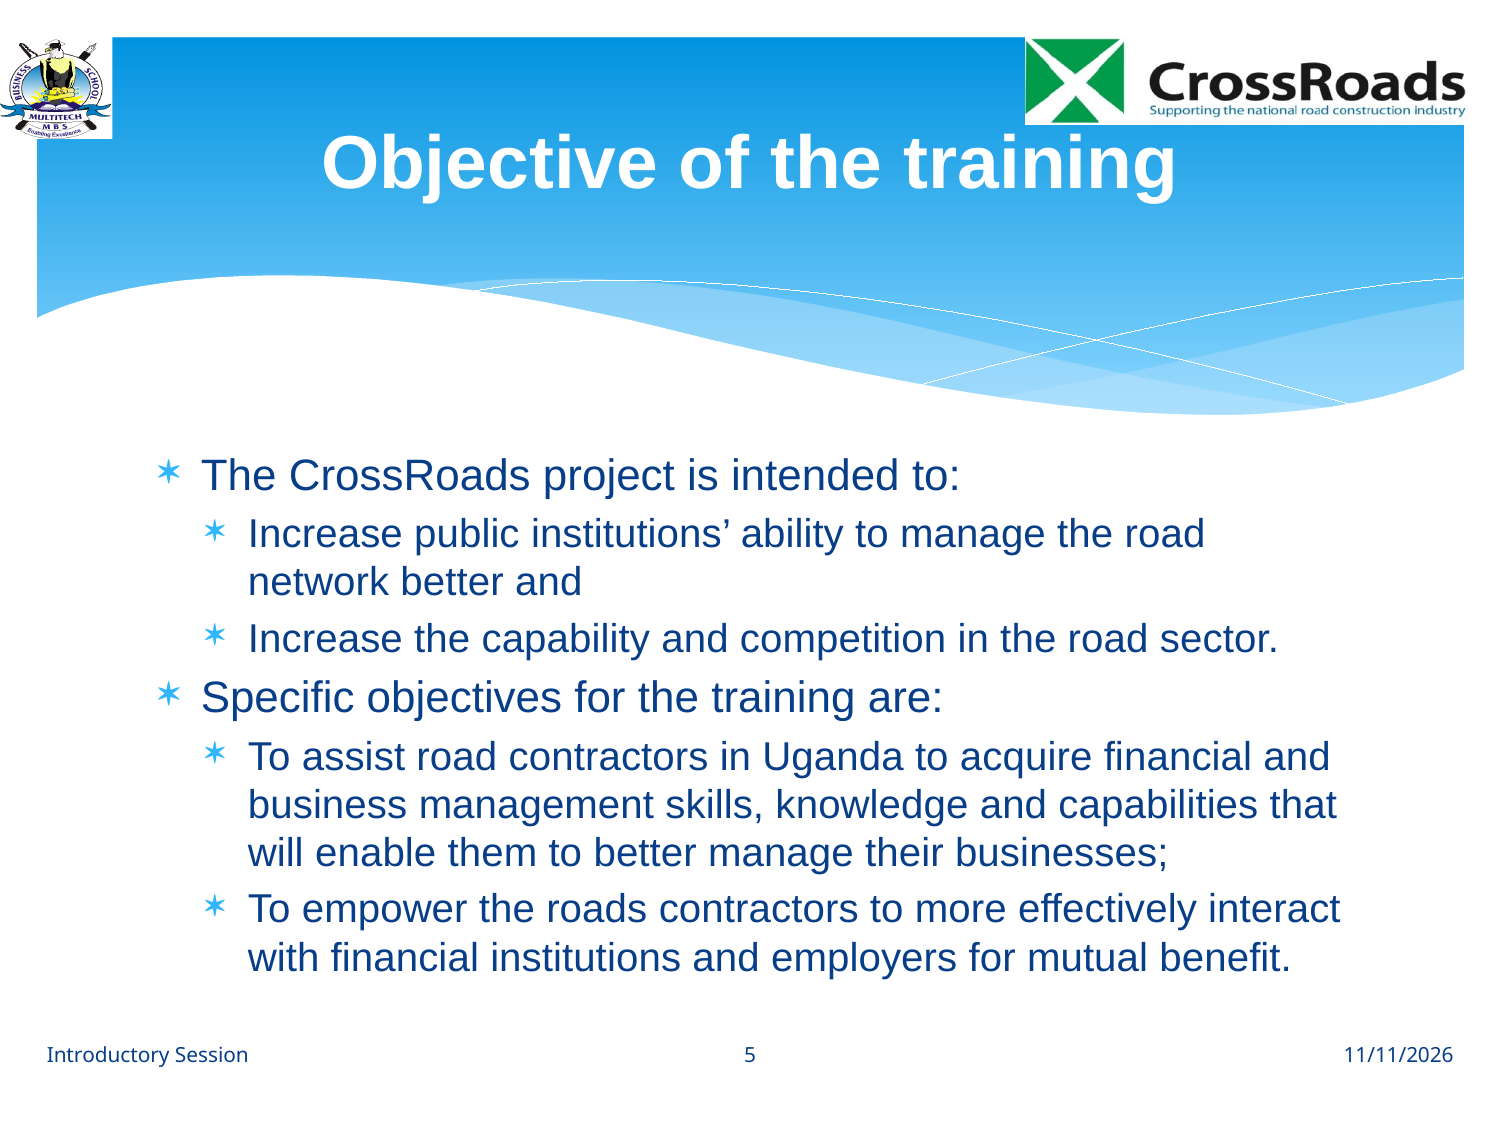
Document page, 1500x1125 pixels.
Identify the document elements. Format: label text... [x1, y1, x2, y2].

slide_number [847, 1025, 1469, 1086]
slide_number 5 [654, 1025, 846, 1086]
picture [1026, 37, 1467, 125]
list The CrossRoads project is intended to: Increase public institutions’ ability to manage the road network better and Increase the capability and competition in the road sector. Specific objectives for the training are: To assist road contractors in Uganda to acquire financial and business management skills, knowledge and capabilities that will enable them to better manage their businesses; To empower the roads contractors to more effectively interact with financial institutions and employers for mutual benefit. [143, 438, 1359, 1005]
title Objective of the training [75, 55, 1425, 261]
footer Introductory Session [31, 1025, 653, 1086]
